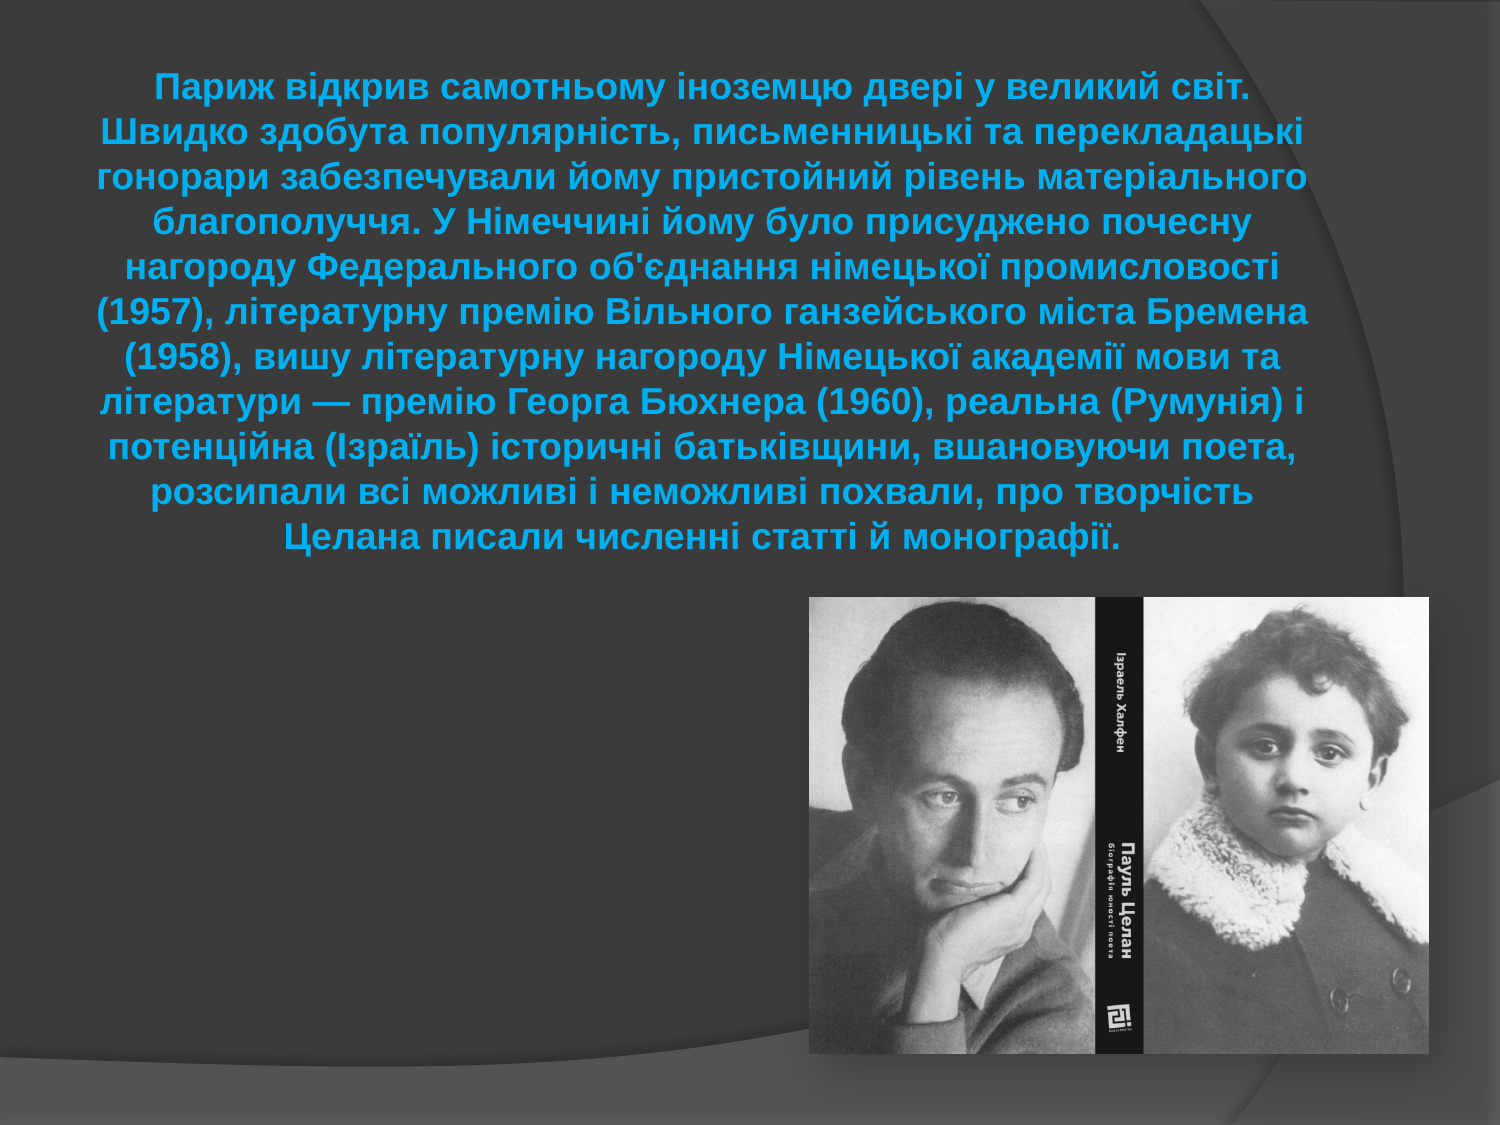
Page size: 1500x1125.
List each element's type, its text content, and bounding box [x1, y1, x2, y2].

text_box Париж відкрив самотньому іноземцю двері у великий світ. Швидко здобута популярність, письменницькі та перекладацькі гонорари забезпечували йому пристойний рівень матеріального благополуччя. У Німеччині йому було присуджено почесну нагороду Федерального об'єднання німецької промисловості (1957), літературну премію Вільного ганзейського міста Бремена (1958), вишу літературну нагороду Німецької академії мови та літератури — премію Георга Бюхнера (1960), реальна (Румунія) і потенційна (Ізраїль) історичні батьківщини, вшановуючи поета, розсипали всі можливі і неможливі похвали, про творчість Целана писали численні статті й монографії. [64, 54, 1341, 565]
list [808, 597, 1429, 1054]
